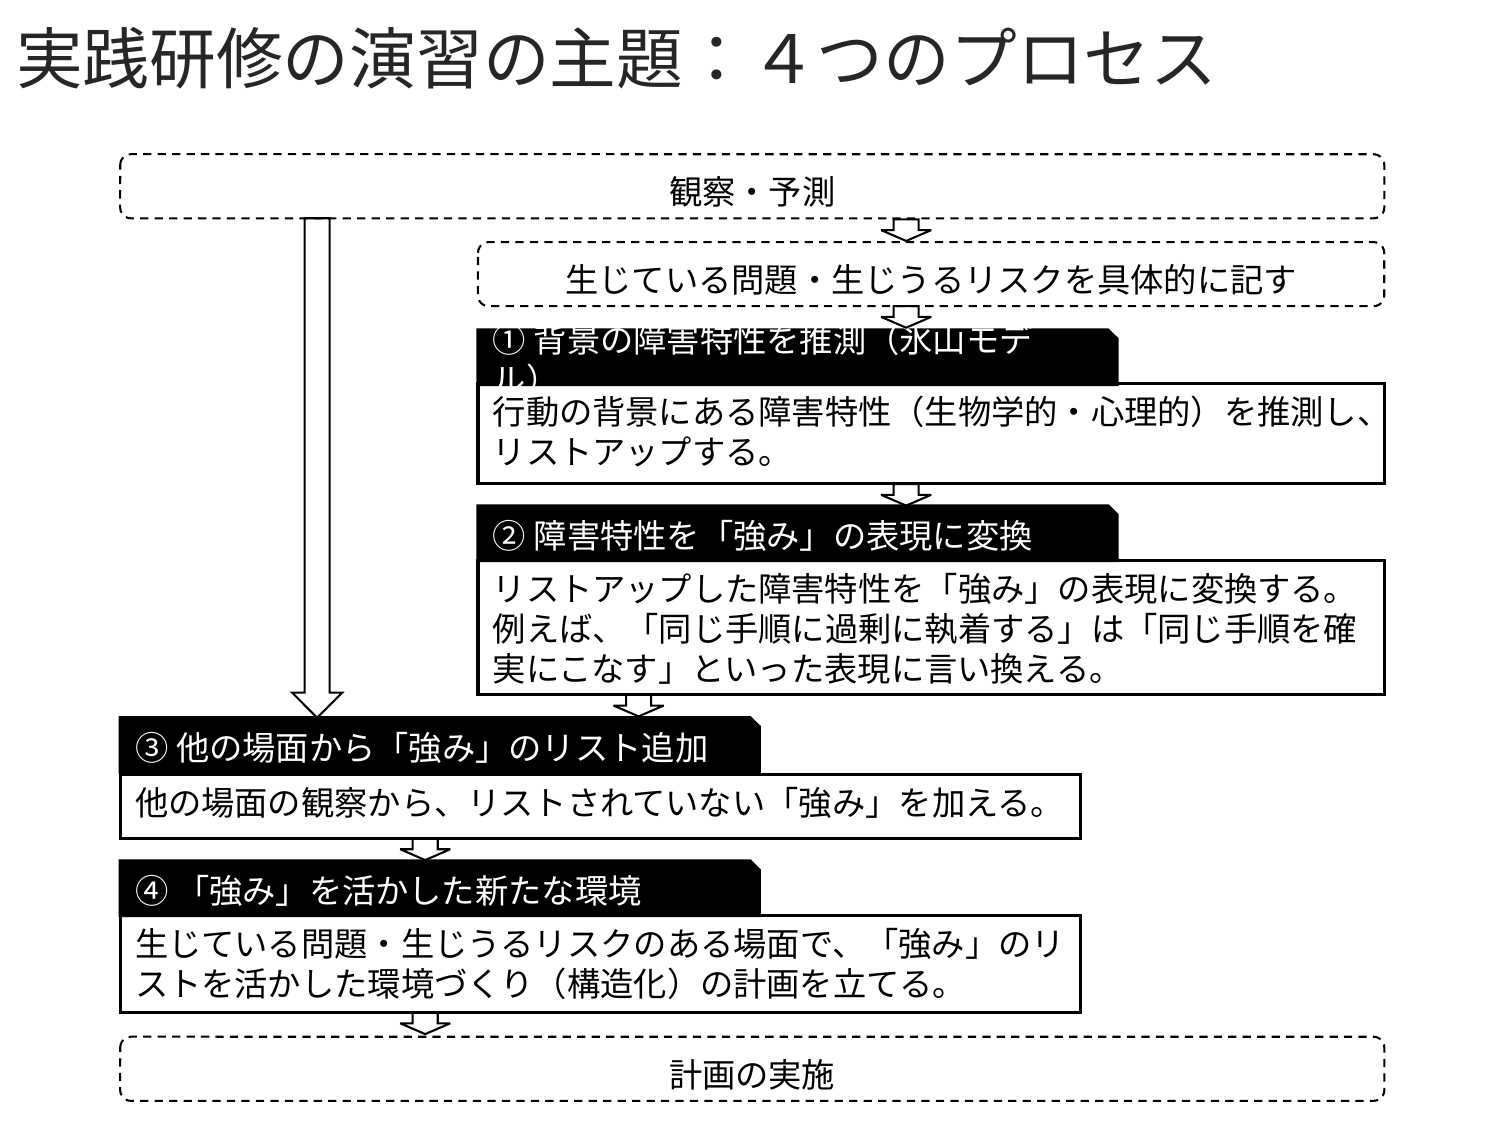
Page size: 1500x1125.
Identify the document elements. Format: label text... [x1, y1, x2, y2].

text_box 生じている問題・生じうるリスクを具体的に記す [476, 241, 1386, 308]
text_box リストアップした障害特性を「強み」の表現に変換する。例えば、「同じ手順に過剰に執着する」は「同じ手順を確実にこなす」といった表現に言い換える。 [477, 560, 1385, 696]
text_box 実践研修の演習の主題：４つのプロセス [1, 18, 1500, 106]
text_box [880, 483, 932, 507]
text_box 観察・予測 [119, 153, 1386, 220]
text_box ②障害特性を「強み」の表現に変換 [477, 504, 1119, 562]
text_box 他の場面の観察から、リストされていない「強み」を加える。 [119, 773, 1082, 840]
text_box [399, 837, 451, 862]
text_box 生じている問題・生じうるリスクのある場面で、「強み」のリストを活かした環境づくり（構造化）の計画を立てる。 [119, 915, 1082, 1013]
text_box 行動の背景にある障害特性（生物学的・心理的）を推測し、リストアップする。 [477, 382, 1385, 484]
text_box ④「強み」を活かした新たな環境 [119, 859, 761, 917]
text_box [880, 218, 932, 243]
text_box ①背景の障害特性を推測（氷山モデル） [477, 328, 1119, 386]
text_box ③他の場面から「強み」のリスト追加 [119, 716, 761, 774]
text_box [880, 305, 932, 329]
text_box [289, 217, 345, 720]
text_box [399, 1011, 451, 1036]
text_box 計画の実施 [119, 1035, 1386, 1102]
text_box [613, 693, 665, 718]
